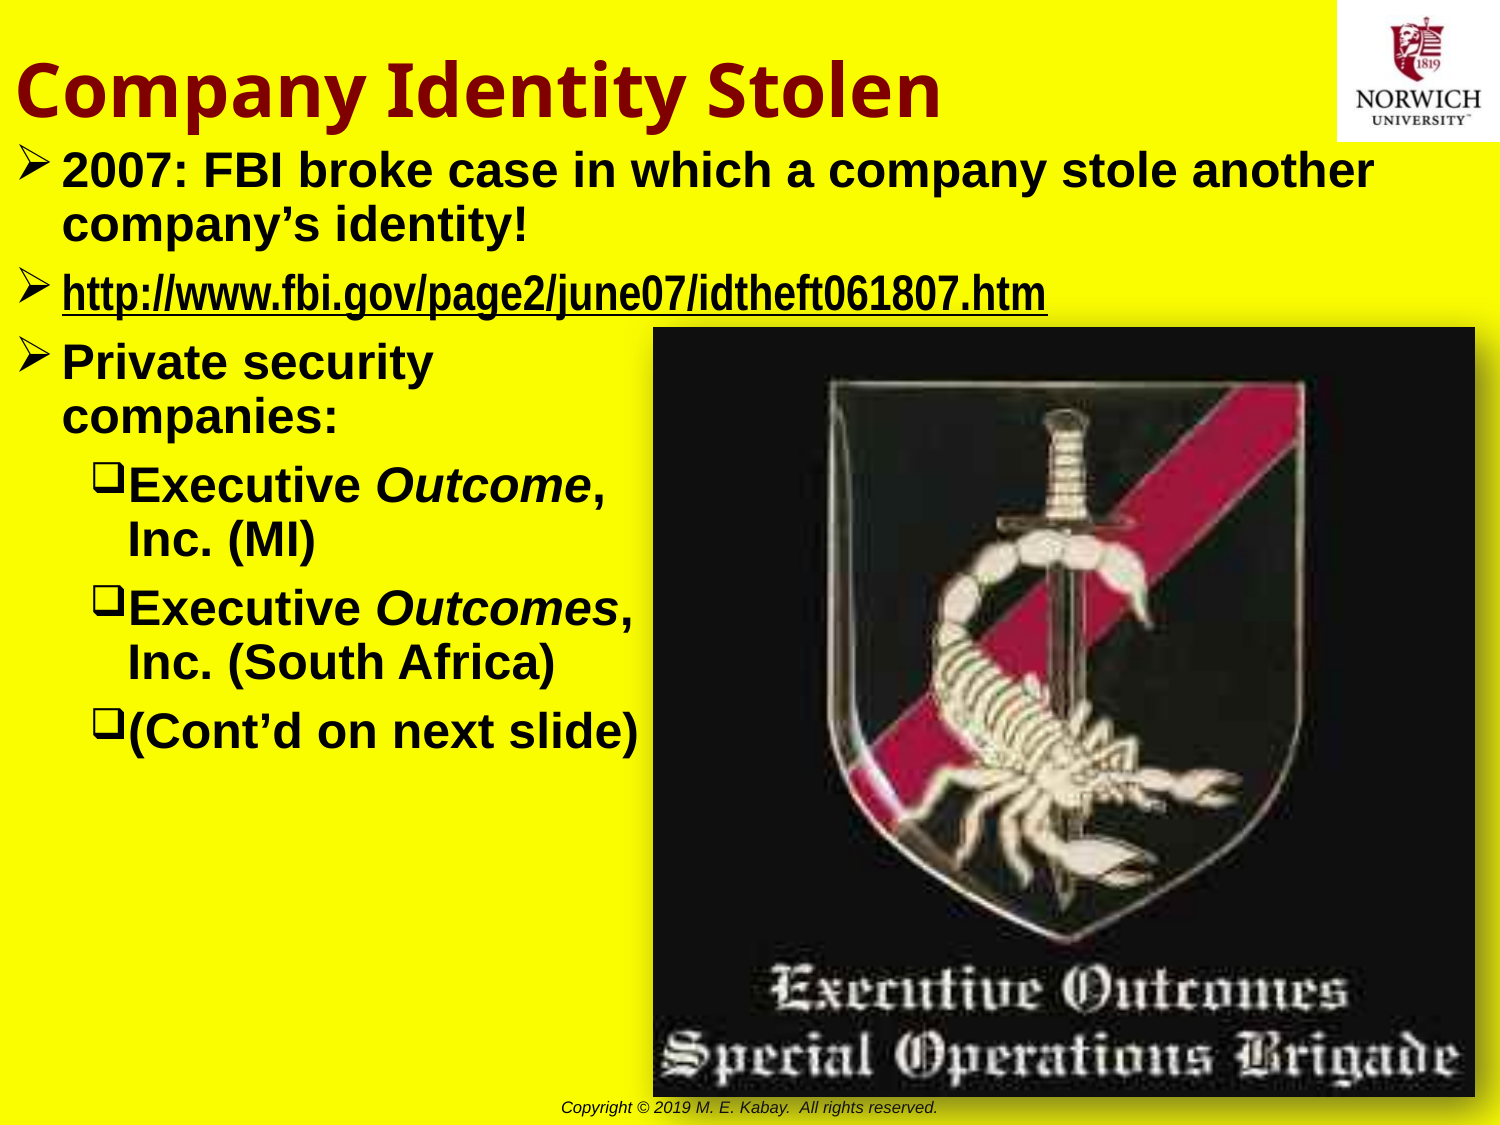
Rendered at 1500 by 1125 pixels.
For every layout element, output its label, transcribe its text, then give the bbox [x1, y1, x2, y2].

picture [653, 326, 1476, 1097]
title Company Identity Stolen [0, 0, 1338, 136]
picture [1338, 0, 1500, 142]
list 2007: FBI broke case in which a company stole another company’s identity! http://www.fbi.gov/page2/june07/idtheft061807.htm Private security companies: Executive Outcome, Inc. (MI) Executive Outcomes, Inc. (South Africa) (Cont’d on next slide) [0, 136, 1426, 1088]
